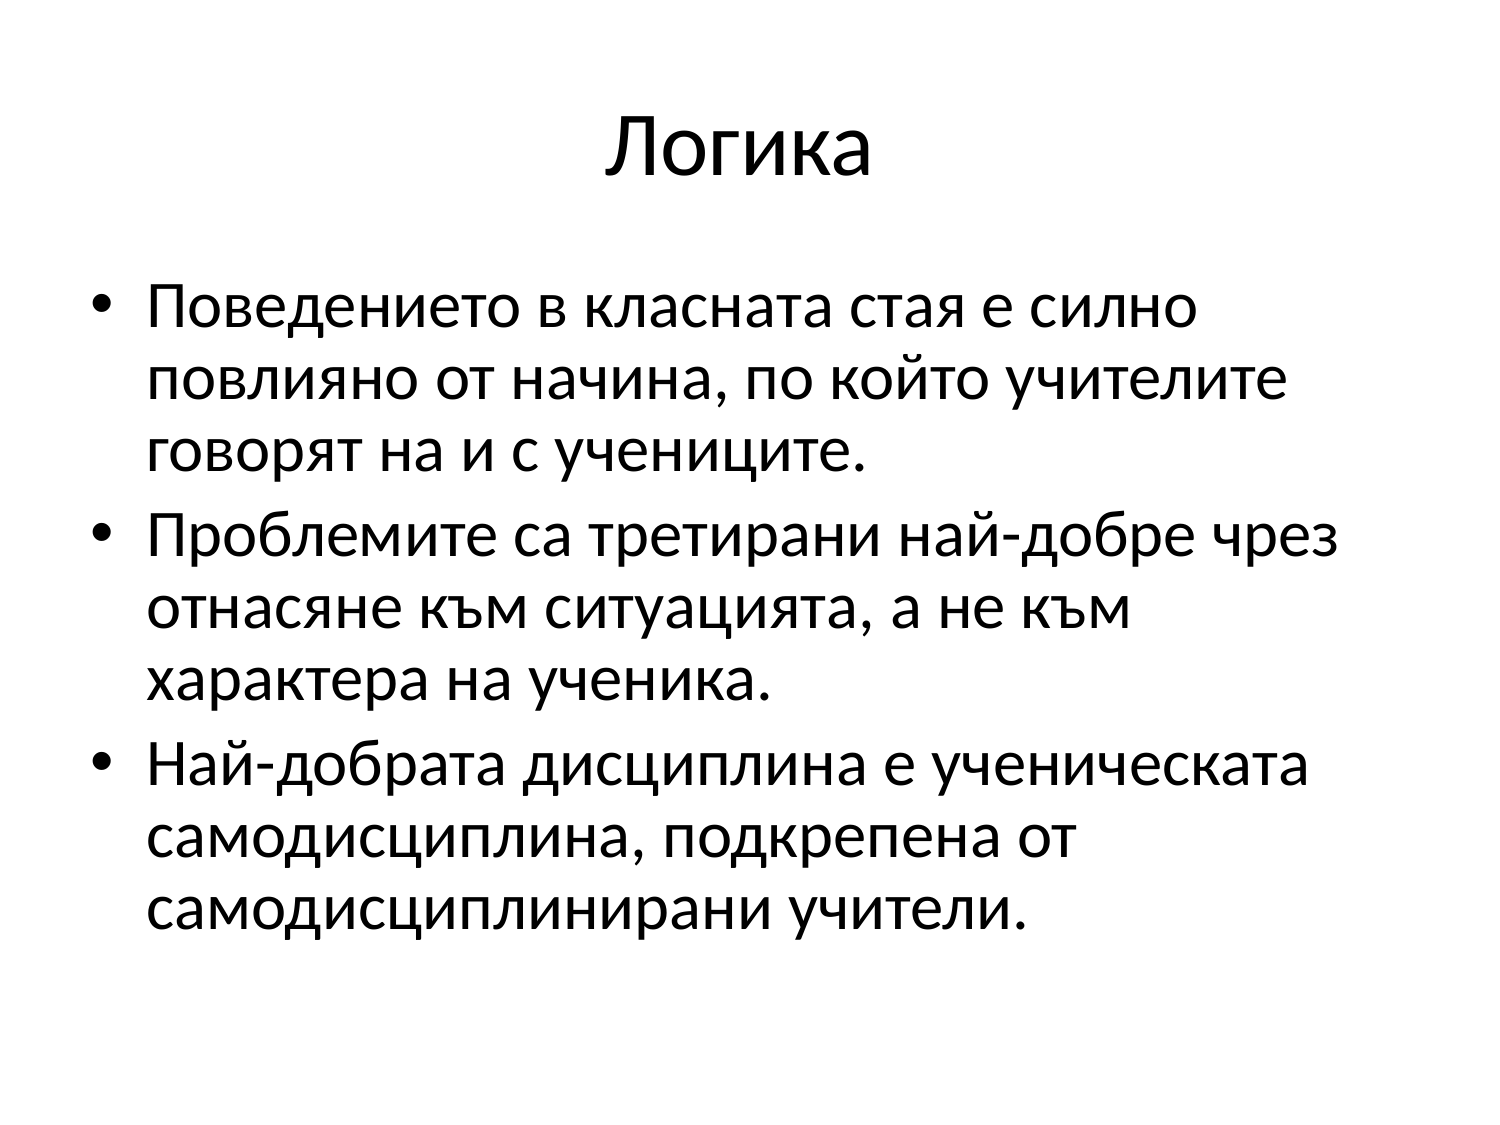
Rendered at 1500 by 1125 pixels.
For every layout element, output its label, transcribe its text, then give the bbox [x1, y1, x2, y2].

title Логика [75, 45, 1425, 233]
list Поведението в класната стая е силно повлияно от начина, по който учителите говорят на и с учениците. Проблемите са третирани най-добре чрез отнасяне към ситуацията, а не към характера на ученика. Най-добрата дисциплина е ученическата самодисциплина, подкрепена от самодисциплинирани учители. [75, 262, 1425, 1005]
